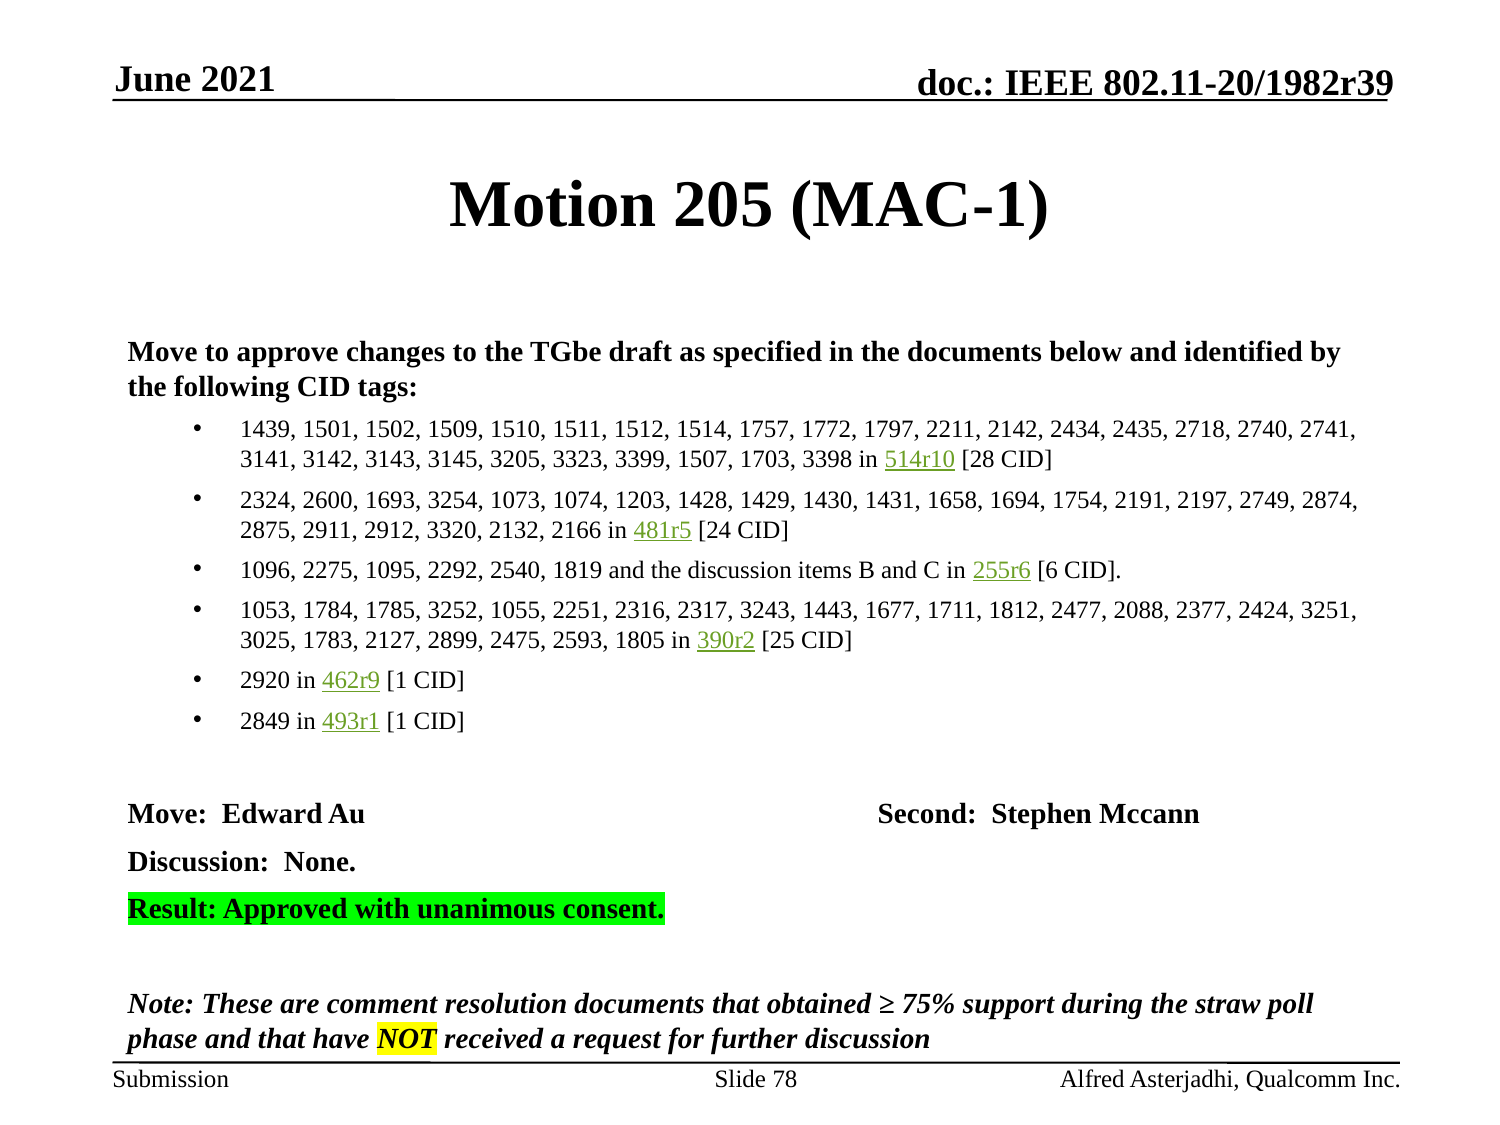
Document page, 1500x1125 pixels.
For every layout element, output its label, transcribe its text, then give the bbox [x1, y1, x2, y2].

list Move to approve changes to the TGbe draft as specified in the documents below and identified by the following CID tags: 1439, 1501, 1502, 1509, 1510, 1511, 1512, 1514, 1757, 1772, 1797, 2211, 2142, 2434, 2435, 2718, 2740, 2741, 3141, 3142, 3143, 3145, 3205, 3323, 3399, 1507, 1703, 3398 in 514r10 [28 CID] 2324, 2600, 1693, 3254, 1073, 1074, 1203, 1428, 1429, 1430, 1431, 1658, 1694, 1754, 2191, 2197, 2749, 2874, 2875, 2911, 2912, 3320, 2132, 2166 in 481r5 [24 CID] 1096, 2275, 1095, 2292, 2540, 1819 and the discussion items B and C in 255r6 [6 CID]. 1053, 1784, 1785, 3252, 1055, 2251, 2316, 2317, 3243, 1443, 1677, 1711, 1812, 2477, 2088, 2377, 2424, 3251, 3025, 1783, 2127, 2899, 2475, 2593, 1805 in 390r2 [25 CID] 2920 in 462r9 [1 CID] 2849 in 493r1 [1 CID] Move: Edward Au Second: Stephen Mccann Discussion: None. Result: Approved with unanimous consent. Note: These are comment resolution documents that obtained ≥ 75% support during the straw poll phase and that have NOT received a request for further discussion [112, 324, 1388, 1063]
title Motion 205 (MAC-1) [112, 112, 1388, 288]
footer Alfred Asterjadhi, Qualcomm Inc. [878, 1061, 1402, 1093]
slide_number Slide 78 [712, 1061, 800, 1123]
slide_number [114, 54, 423, 100]
